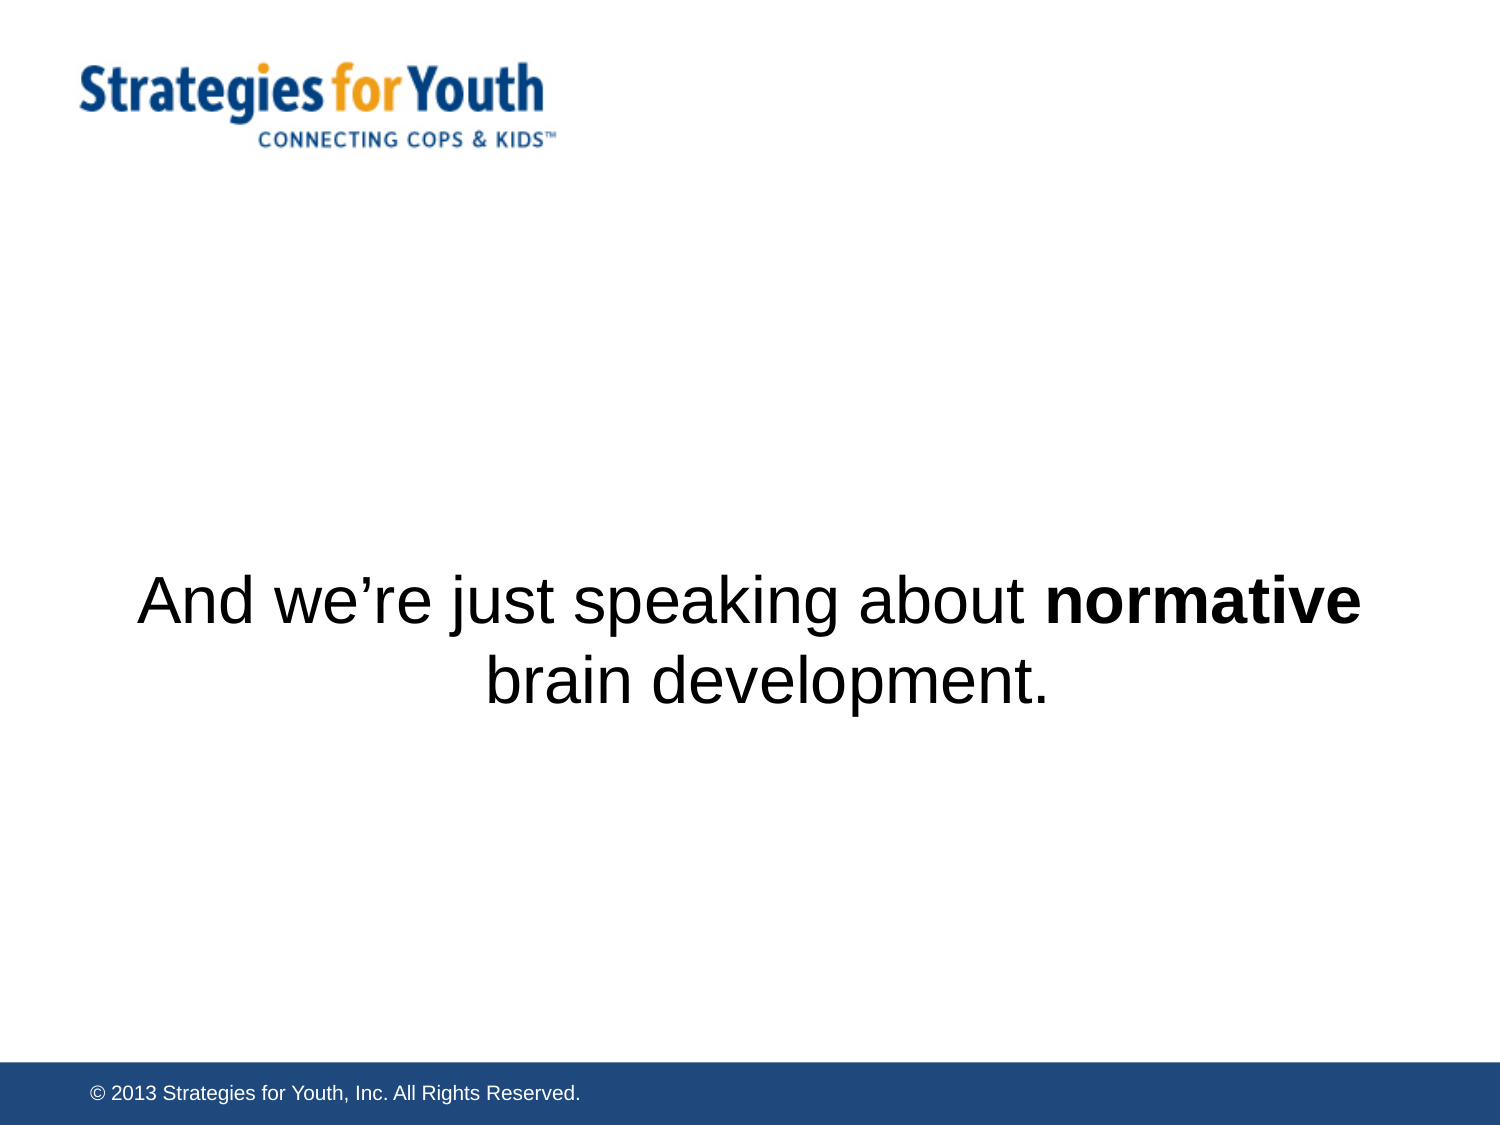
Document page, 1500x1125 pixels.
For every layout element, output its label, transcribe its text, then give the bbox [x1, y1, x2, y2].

footer © 2013 Strategies for Youth, Inc. All Rights Reserved. [75, 1062, 1063, 1123]
picture [75, 59, 563, 150]
list And we’re just speaking about normative brain development. [75, 362, 1425, 1005]
